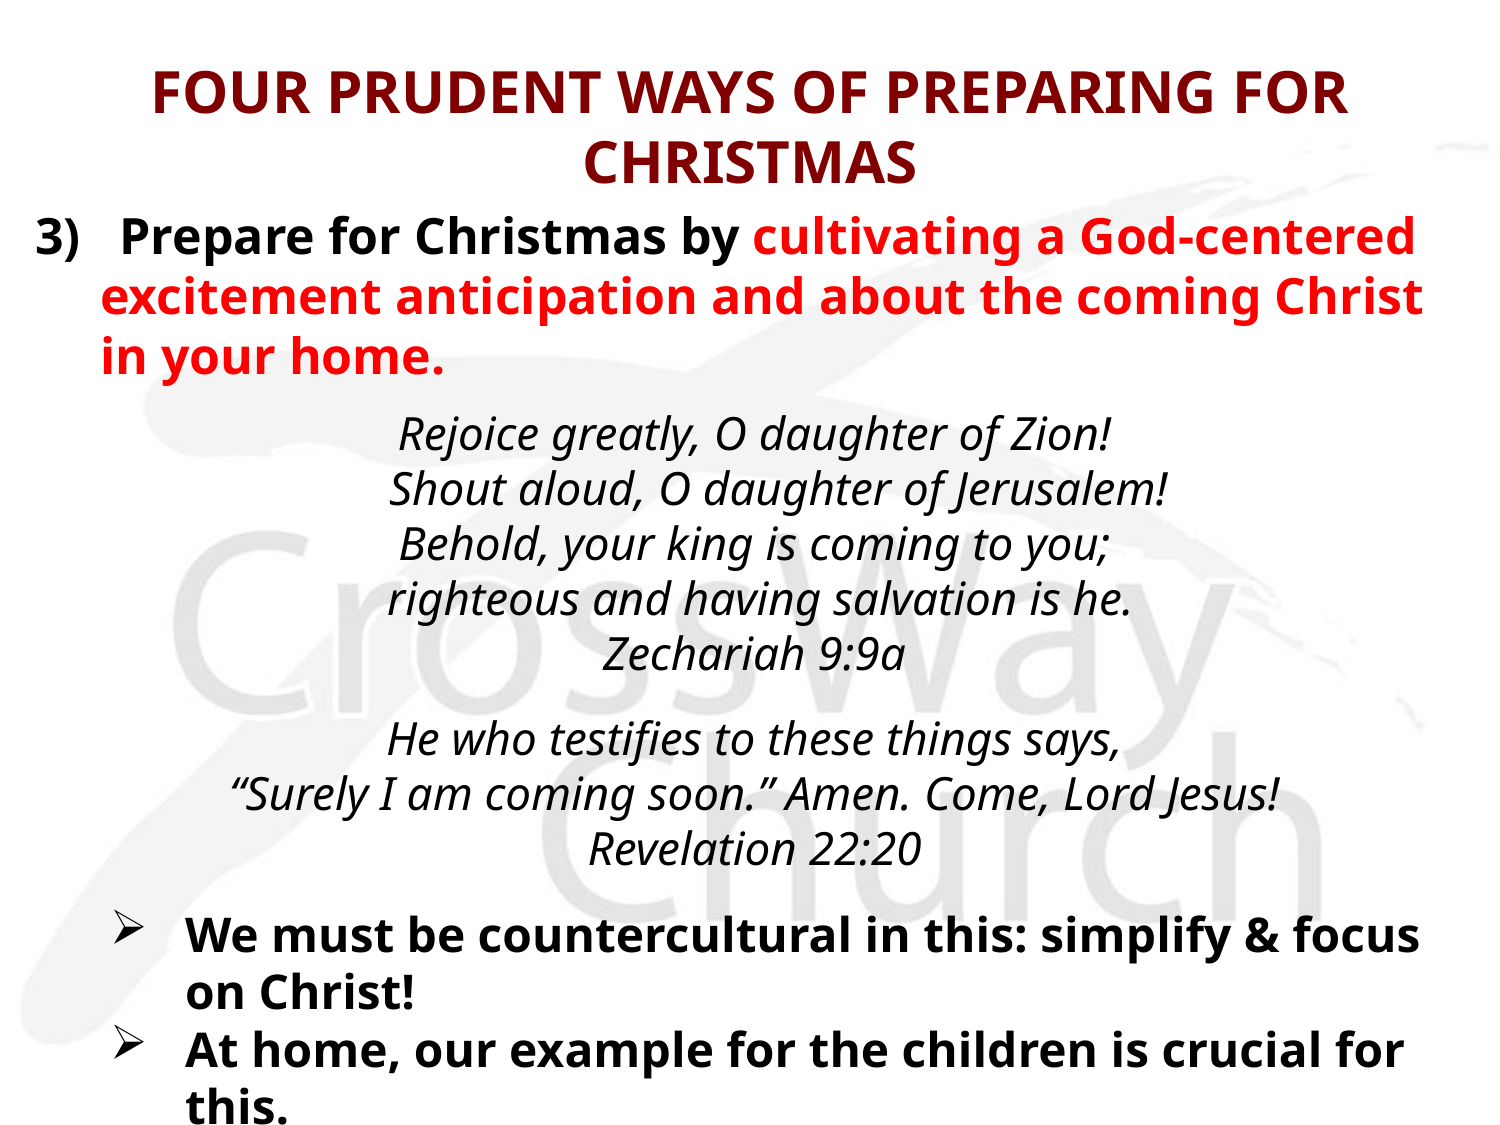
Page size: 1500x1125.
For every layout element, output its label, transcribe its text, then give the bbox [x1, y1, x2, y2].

picture [0, 0, 1500, 1125]
title FOUR PRUDENT WAYS OF PREPARING FOR CHRISTMAS [37, 75, 1463, 175]
list 3) Prepare for Christmas by cultivating a God-centered excitement anticipation and about the coming Christ in your home. Rejoice greatly, O daughter of Zion! Shout aloud, O daughter of Jerusalem! Behold, your king is coming to you; righteous and having salvation is he. Zechariah 9:9a He who testifies to these things says, “Surely I am coming soon.” Amen. Come, Lord Jesus! Revelation 22:20 We must be countercultural in this: simplify & focus on Christ! At home, our example for the children is crucial for this. Our excitement ought NOT to be from materialistic things and gatherings but from the Lord Jesus—our Savior and King. [19, 197, 1490, 1125]
